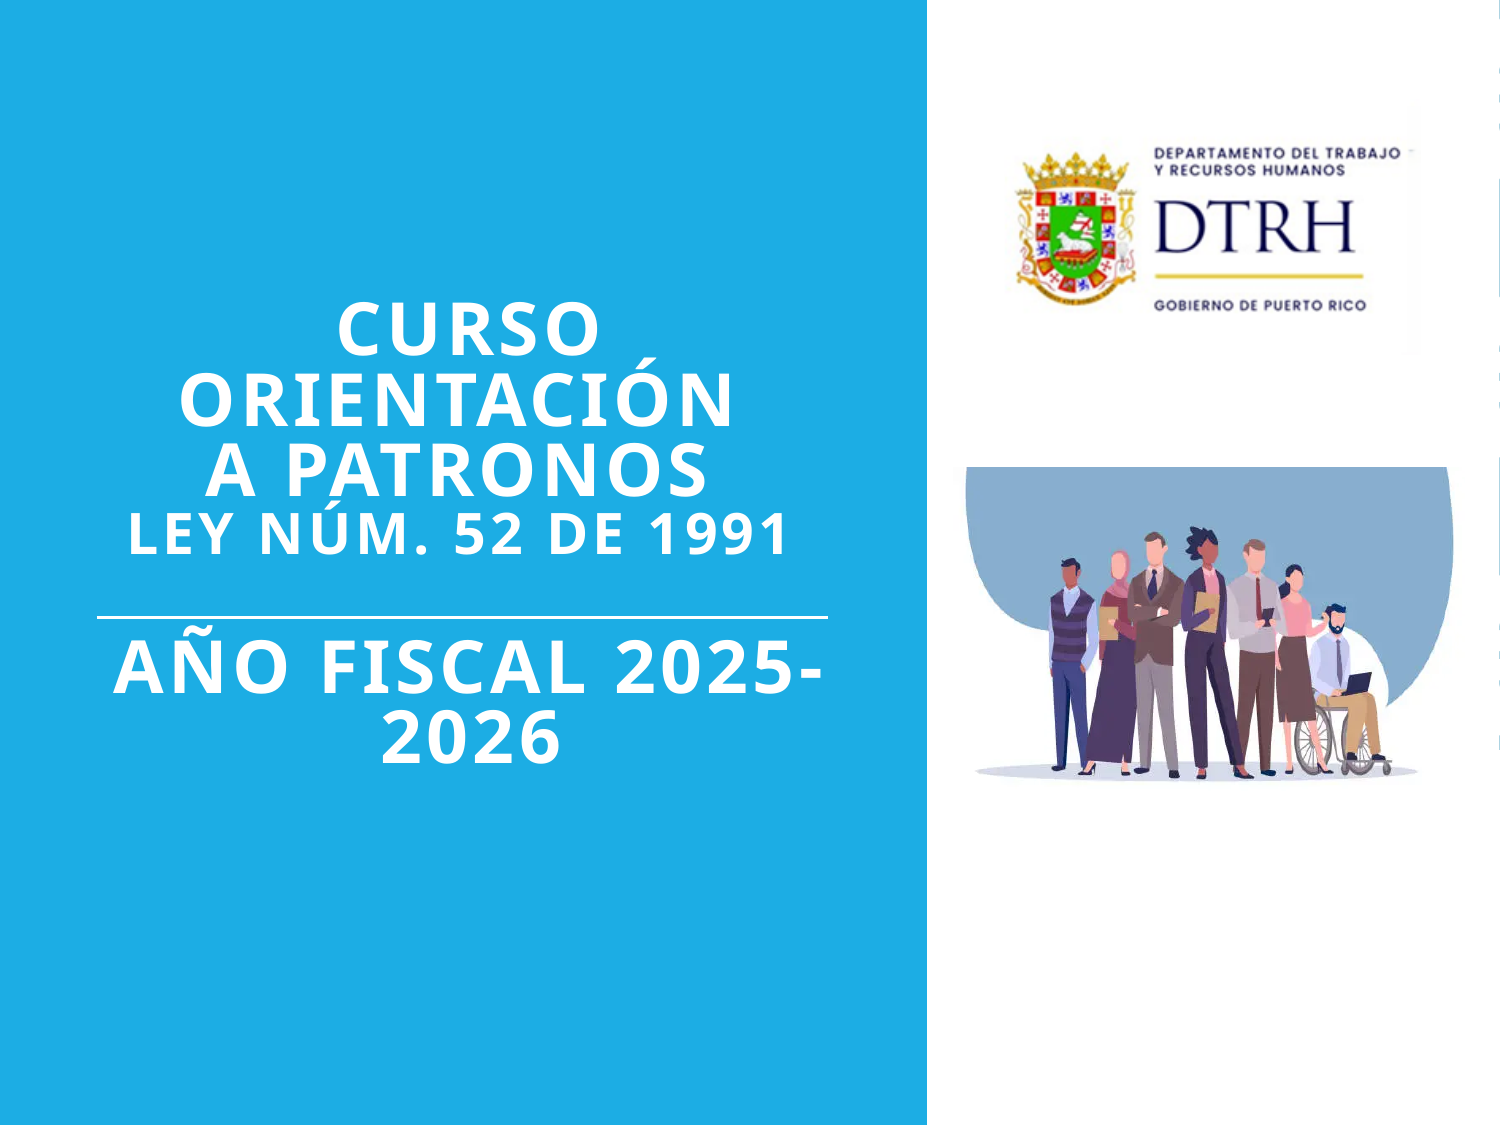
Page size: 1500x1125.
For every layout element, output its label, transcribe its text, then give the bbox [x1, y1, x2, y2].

picture [953, 467, 1466, 798]
text_box [928, 0, 1500, 1125]
title Curso Orientación a Patronos Ley Núm. 52 de 1991 Año Fiscal 2025-2026 [60, 287, 882, 786]
text_box [0, 0, 928, 1125]
picture [999, 99, 1421, 355]
